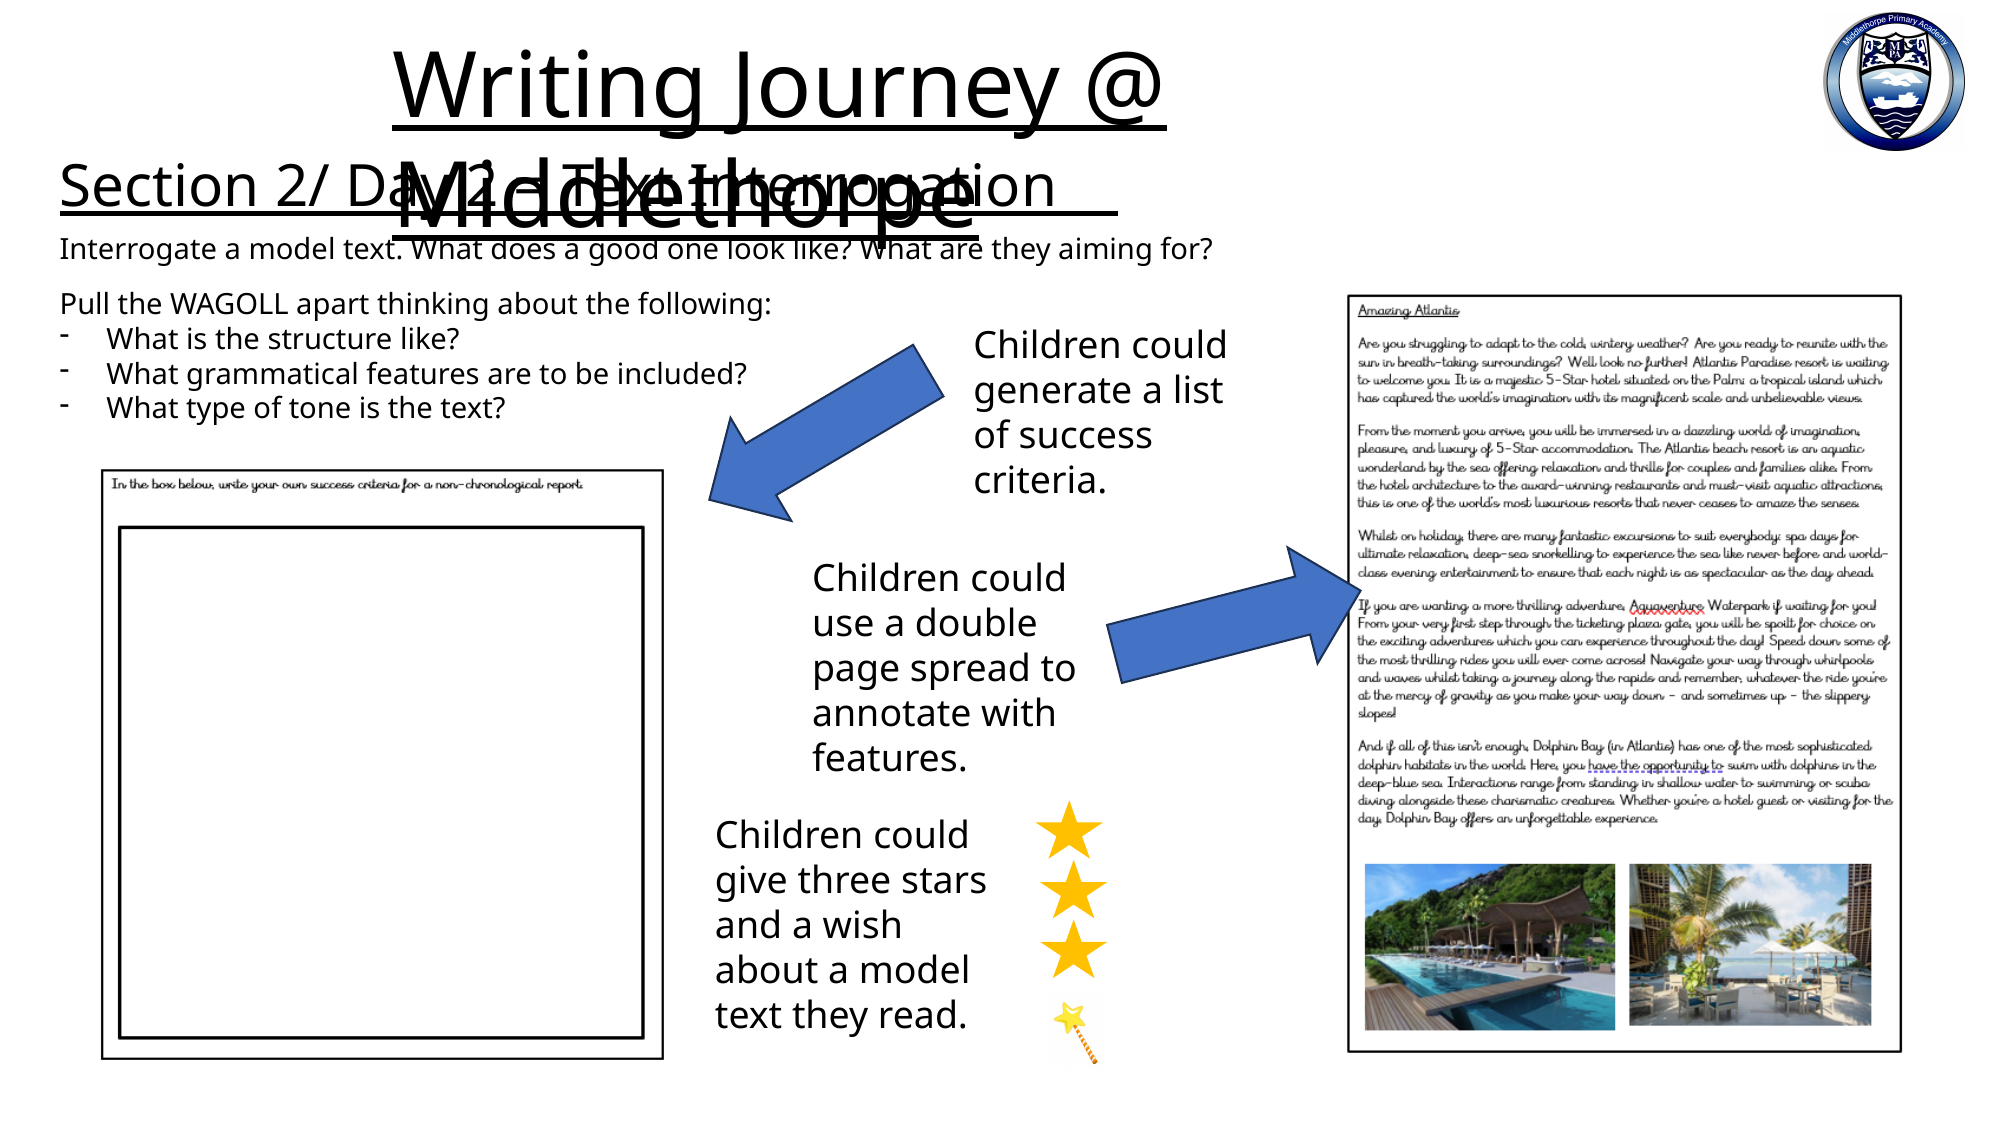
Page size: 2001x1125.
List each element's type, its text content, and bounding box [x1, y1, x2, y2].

text_box [1039, 919, 1108, 979]
picture [1049, 993, 1107, 1069]
text_box Pull the WAGOLL apart thinking about the following: What is the structure like? What grammatical features are to be included? What type of tone is the text? [44, 277, 1332, 433]
text_box Children could generate a list of success criteria. [958, 314, 1280, 509]
text_box [1039, 859, 1108, 919]
picture [82, 458, 673, 1069]
text_box Interrogate a model text. What does a good one look like? What are they aiming for? [44, 223, 1356, 273]
text_box [1119, 545, 1332, 685]
picture [1823, 12, 1965, 151]
text_box [708, 343, 945, 523]
text_box Writing Journey @ Middlethorpe [377, 18, 1665, 254]
text_box [1035, 800, 1103, 859]
text_box Section 2/ Day 2 = Text Interrogation [44, 140, 1333, 223]
text_box Children could use a double page spread to annotate with features. [797, 546, 1119, 787]
picture [1332, 277, 1908, 1060]
text_box Children could give three stars and a wish about a model text they read. [700, 803, 1022, 1043]
